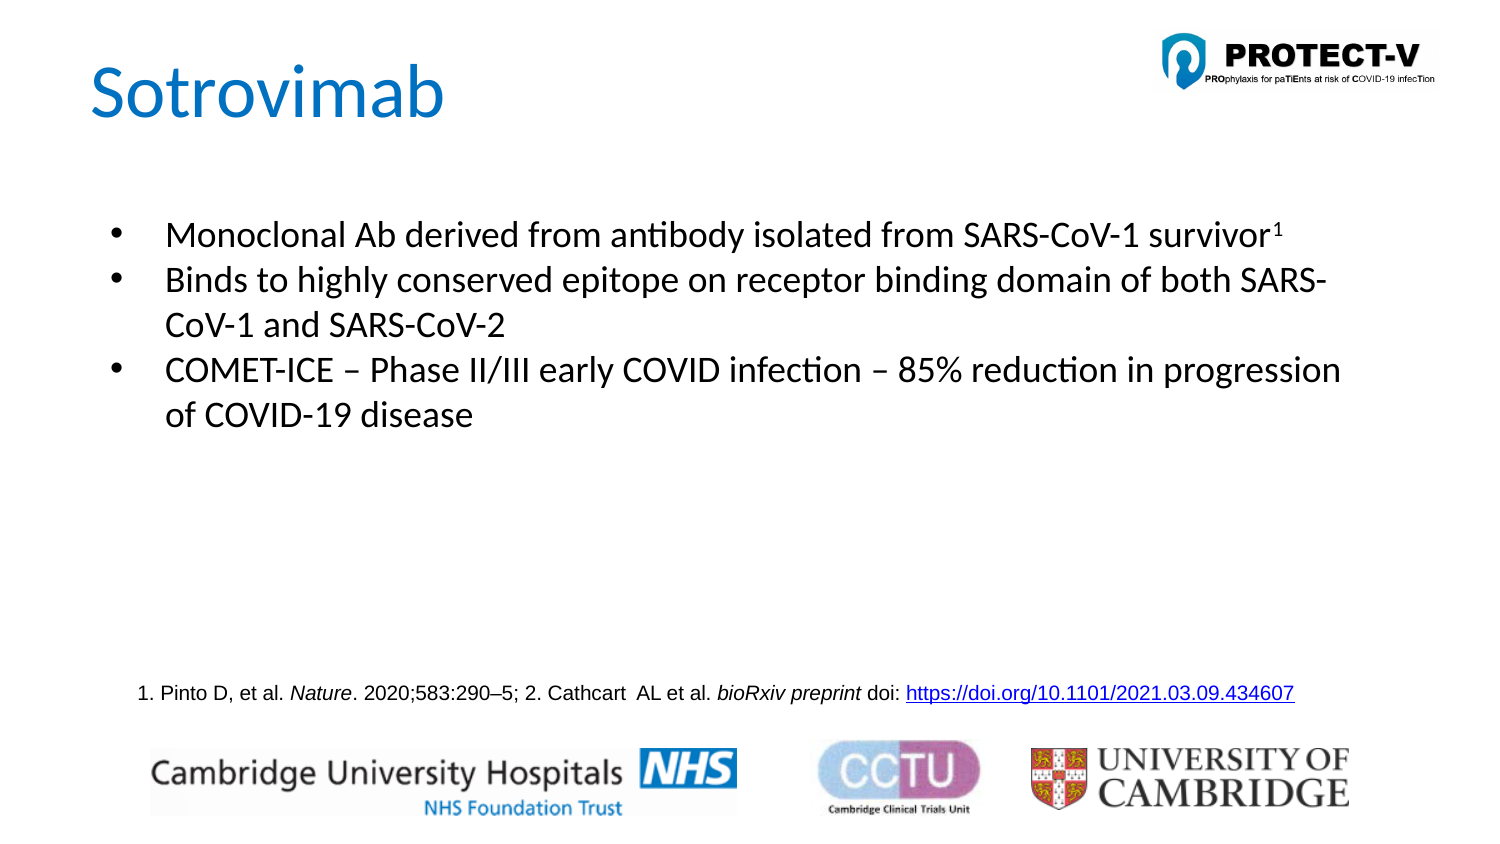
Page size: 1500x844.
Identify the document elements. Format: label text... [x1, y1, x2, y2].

text_box 1. Pinto D, et al. Nature. 2020;583:290–5; 2. Cathcart AL et al. bioRxiv preprint doi: https://doi.org/10.1101/2021.03.09.434607 [122, 672, 1500, 713]
text_box Sotrovimab [74, 33, 1425, 175]
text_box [150, 739, 1349, 819]
list Monoclonal Ab derived from antibody isolated from SARS-CoV-1 survivor1 Binds to highly conserved epitope on receptor binding domain of both SARS-CoV-1 and SARS-CoV-2 COMET-ICE – Phase II/III early COVID infection – 85% reduction in progression of COVID-19 disease [75, 202, 1382, 760]
picture [1153, 27, 1439, 93]
